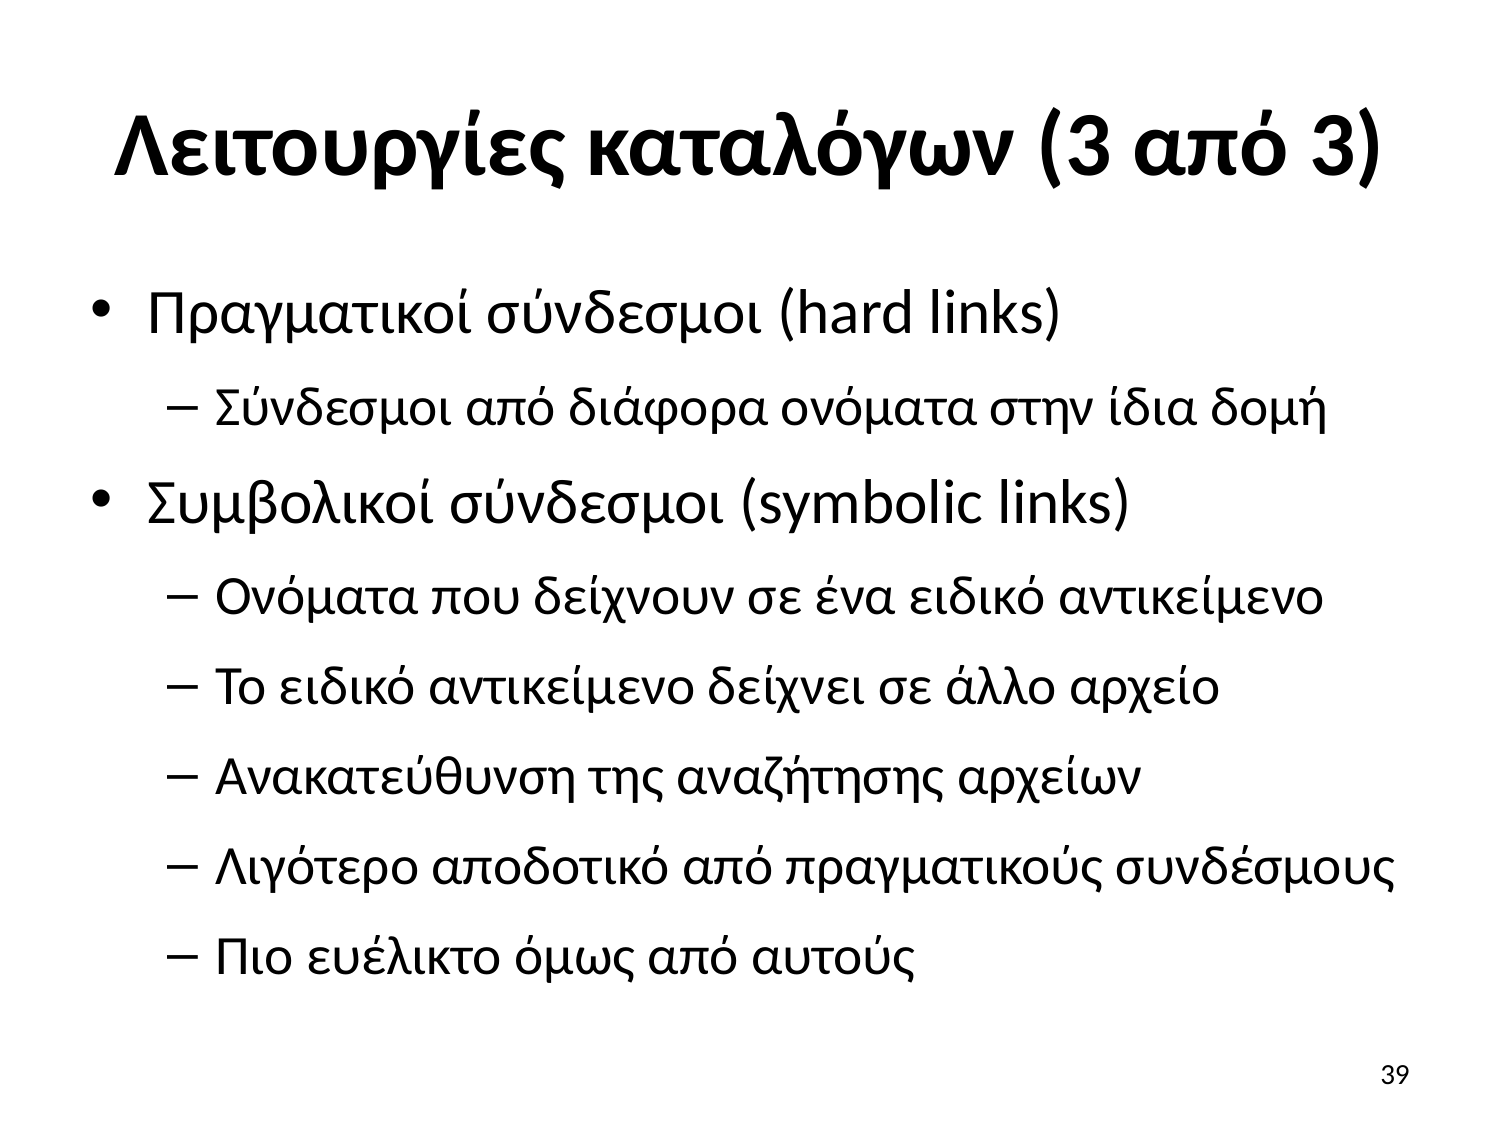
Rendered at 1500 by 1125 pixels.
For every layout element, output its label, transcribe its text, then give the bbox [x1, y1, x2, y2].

title Λειτουργίες καταλόγων (3 από 3) [75, 45, 1425, 233]
list Πραγματικοί σύνδεσμοι (hard links) Σύνδεσμοι από διάφορα ονόματα στην ίδια δομή Συμβολικοί σύνδεσμοι (symbolic links) Ονόματα που δείχνουν σε ένα ειδικό αντικείμενο Το ειδικό αντικείμενο δείχνει σε άλλο αρχείο Ανακατεύθυνση της αναζήτησης αρχείων Λιγότερο αποδοτικό από πραγματικούς συνδέσμους Πιο ευέλικτο όμως από αυτούς [75, 262, 1425, 1005]
slide_number 39 [1074, 1042, 1425, 1103]
